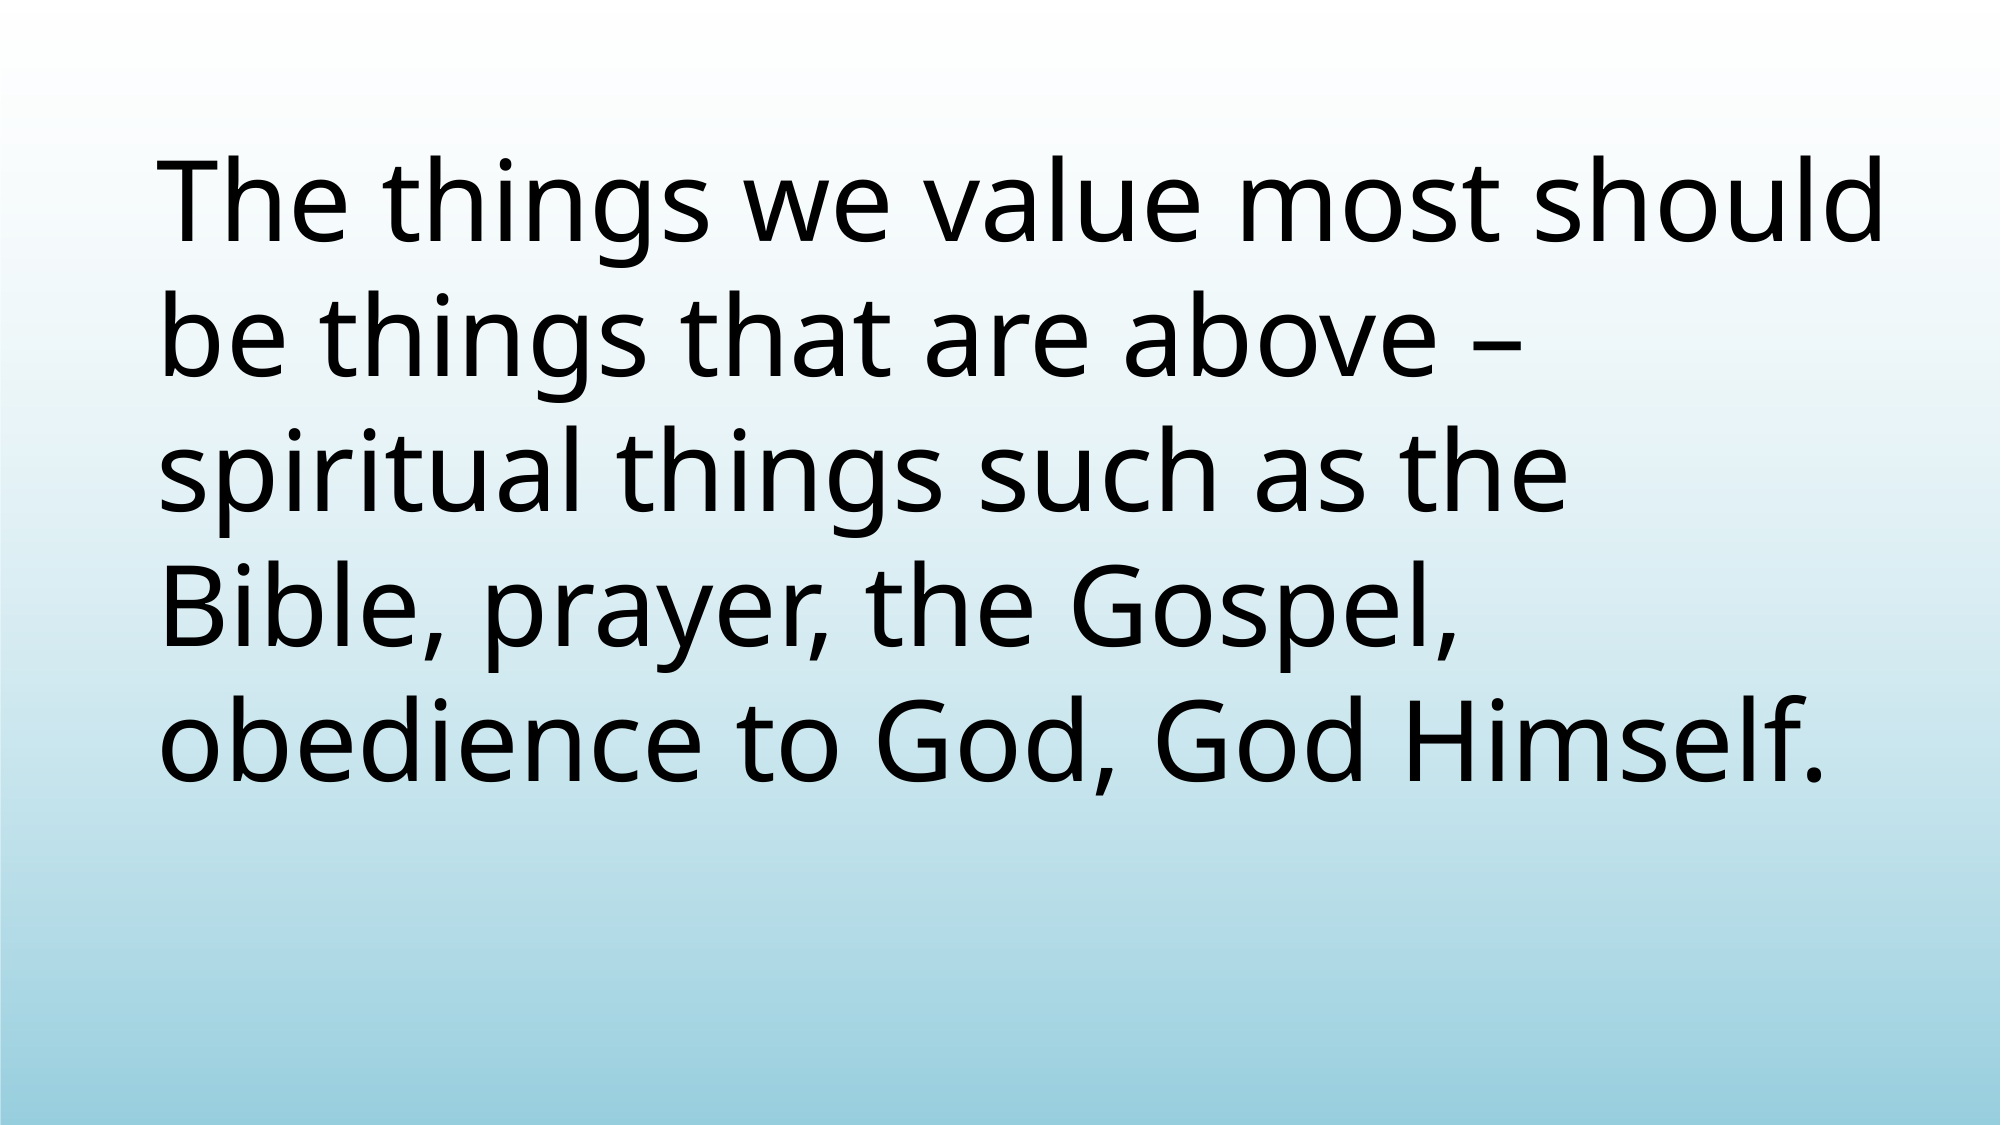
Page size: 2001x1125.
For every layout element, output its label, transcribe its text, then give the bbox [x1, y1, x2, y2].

text_box The things we value most should be things that are above – spiritual things such as the Bible, prayer, the Gospel, obedience to God, God Himself. [142, 121, 1910, 811]
